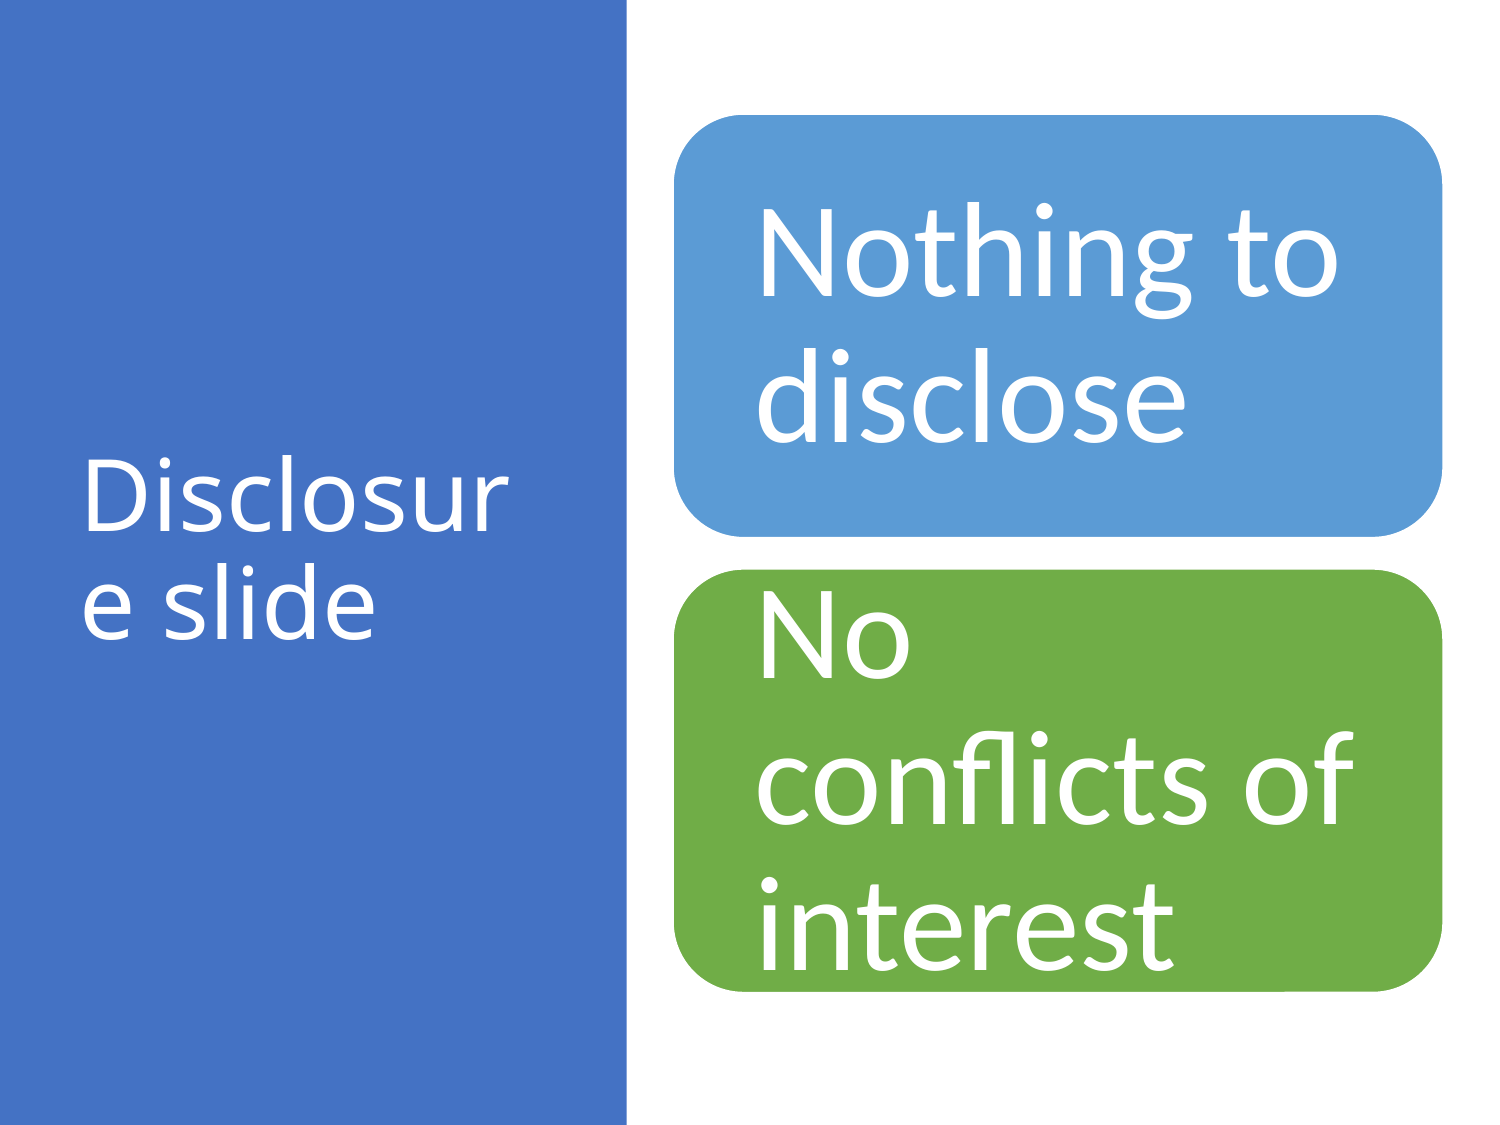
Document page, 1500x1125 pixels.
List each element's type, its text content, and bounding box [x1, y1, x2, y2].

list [672, 101, 1444, 1005]
text_box [0, 0, 628, 1125]
title Disclosure slide [64, 101, 534, 1005]
